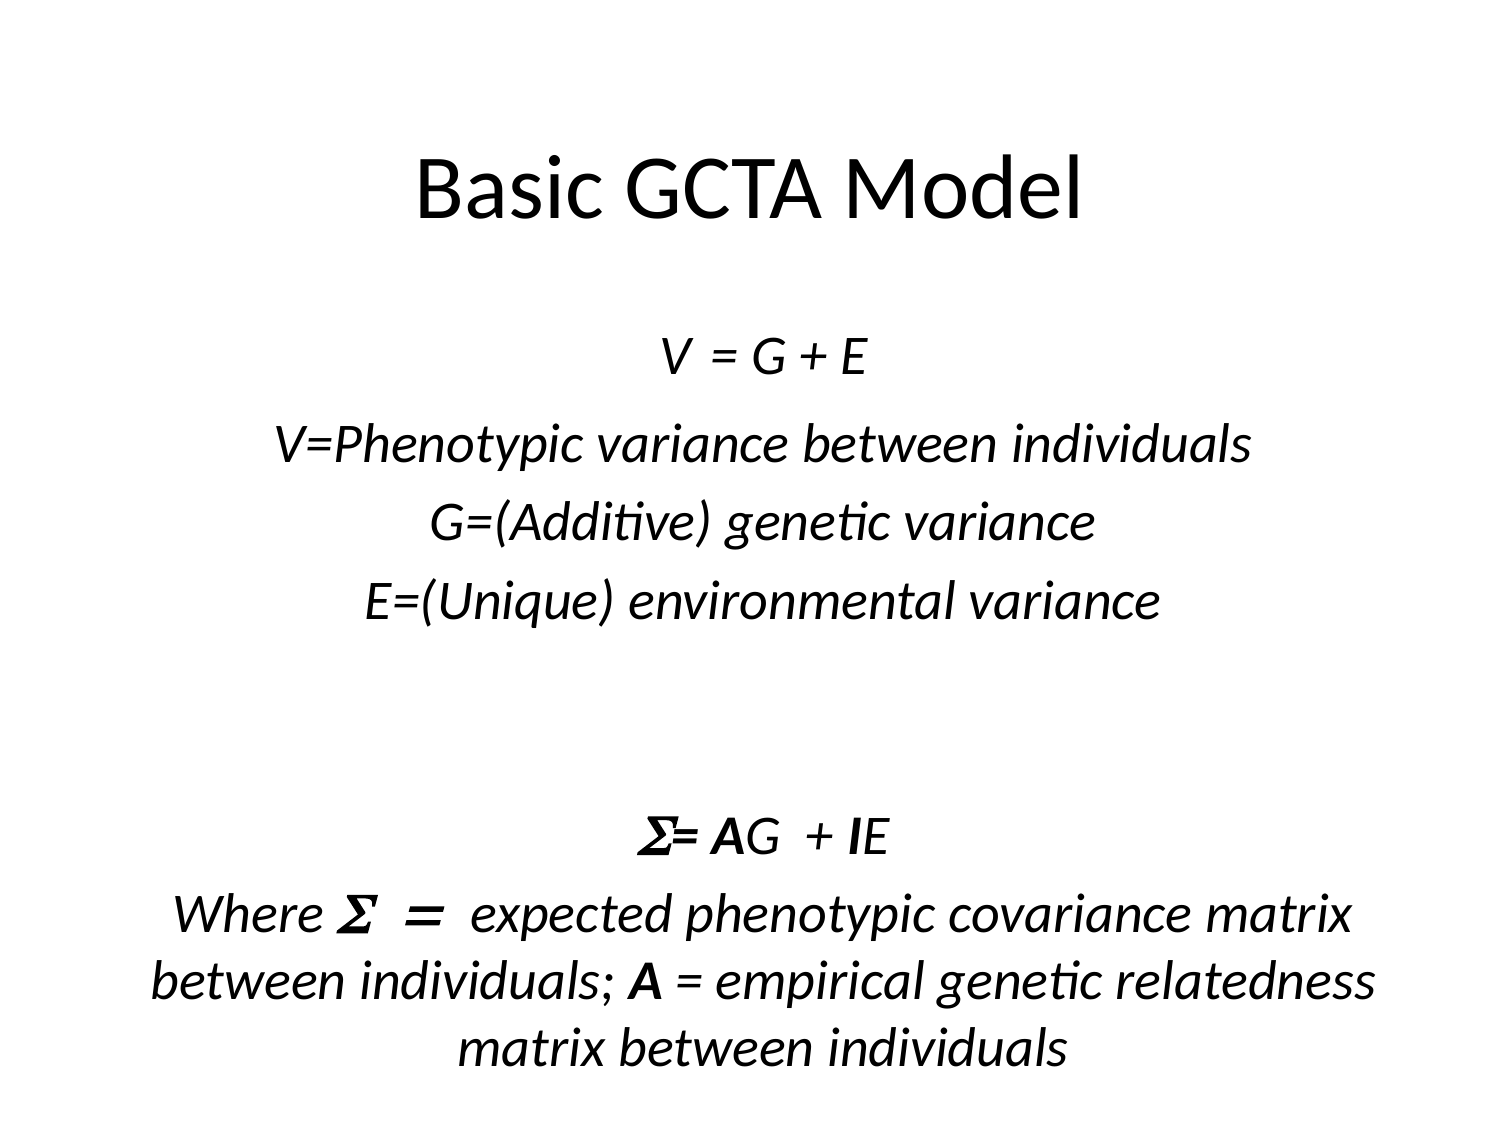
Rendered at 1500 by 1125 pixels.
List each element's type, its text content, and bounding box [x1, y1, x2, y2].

subtitle V = G + E V=Phenotypic variance between individuals G=(Additive) genetic variance E=(Unique) environmental variance S= AG + IE Where S = expected phenotypic covariance matrix between individuals; A = empirical genetic relatedness matrix between individuals [112, 232, 1415, 1086]
title Basic GCTA Model [112, 61, 1388, 232]
